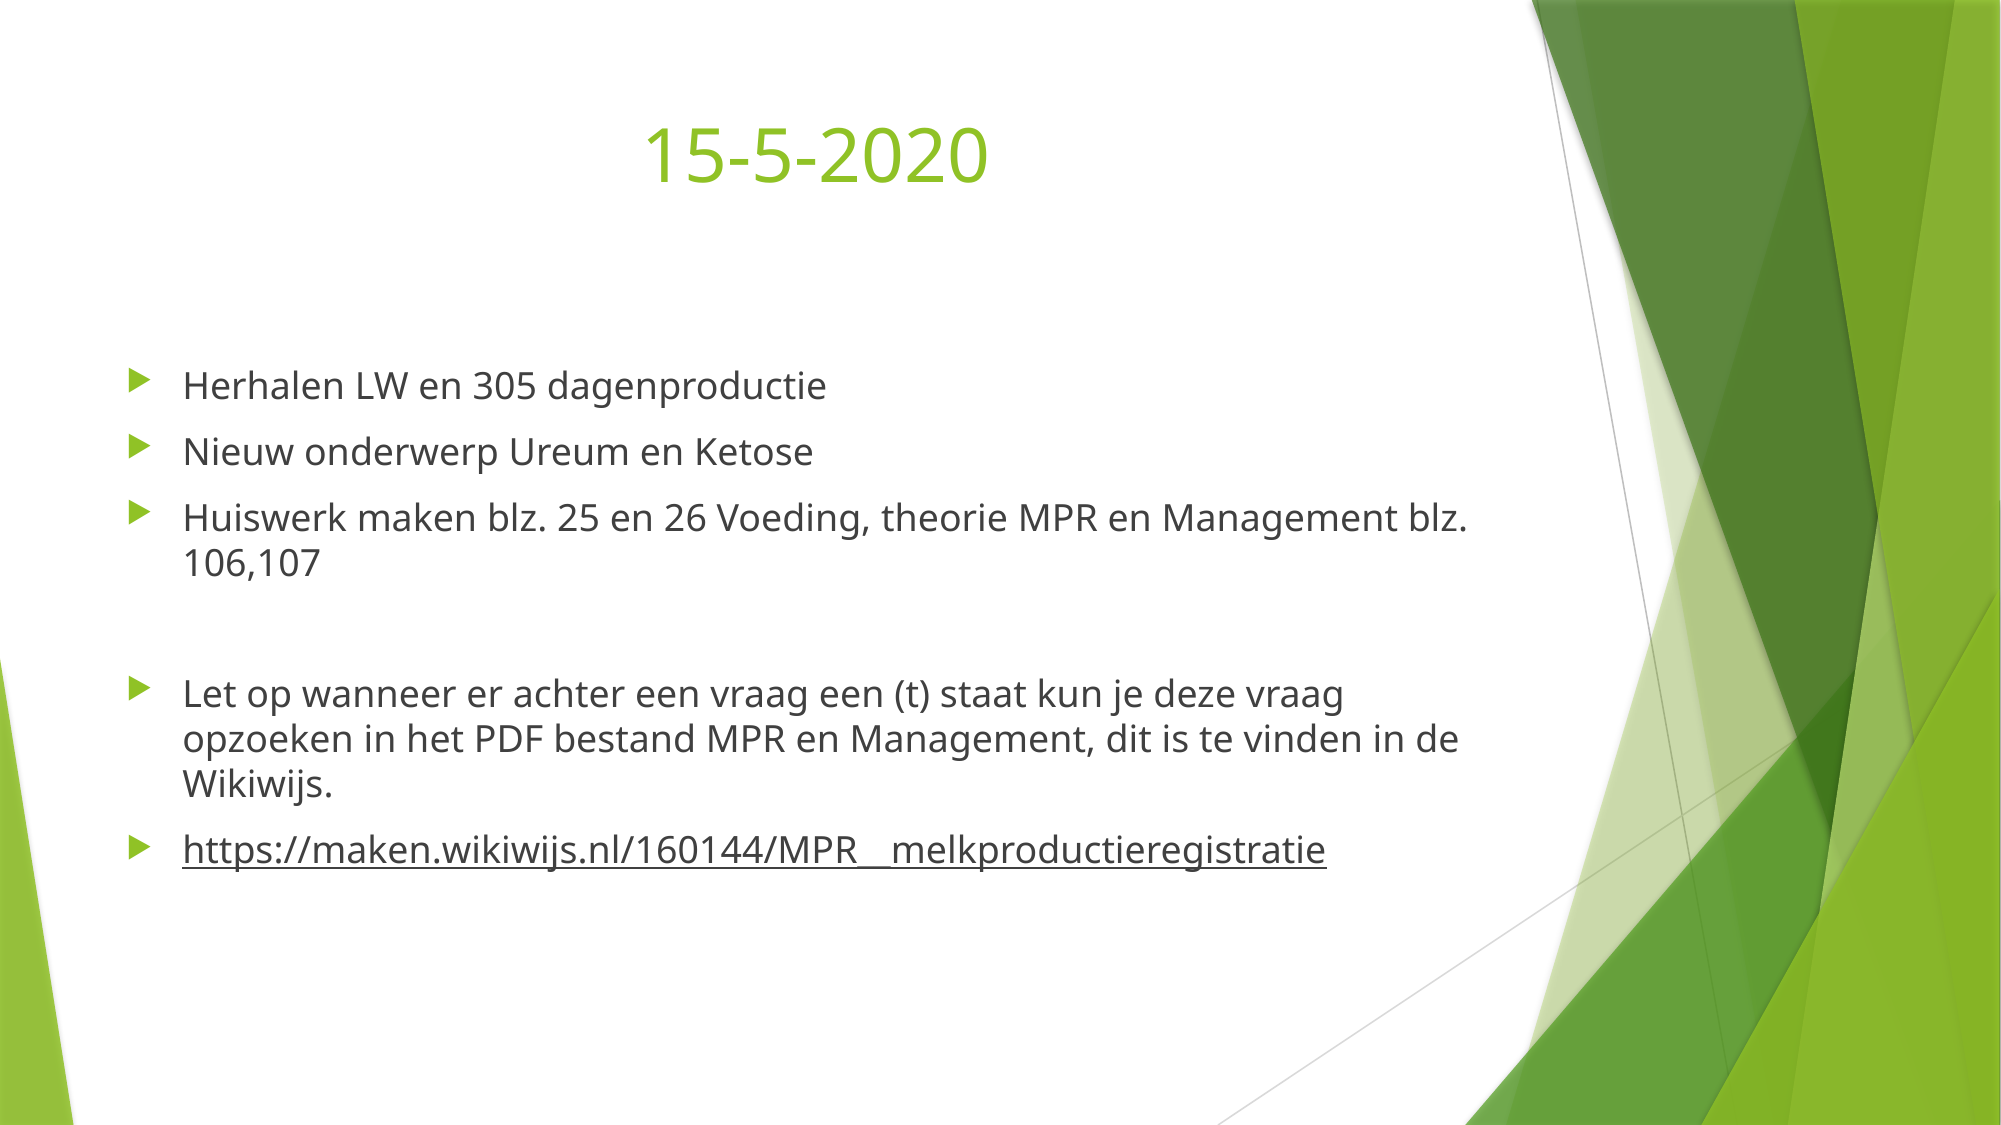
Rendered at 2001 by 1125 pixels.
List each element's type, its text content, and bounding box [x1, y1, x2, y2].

list Herhalen LW en 305 dagenproductie Nieuw onderwerp Ureum en Ketose Huiswerk maken blz. 25 en 26 Voeding, theorie MPR en Management blz. 106,107 Let op wanneer er achter een vraag een (t) staat kun je deze vraag opzoeken in het PDF bestand MPR en Management, dit is te vinden in de Wikiwijs. https://maken.wikiwijs.nl/160144/MPR__melkproductieregistratie [111, 354, 1522, 992]
title 15-5-2020 [111, 99, 1522, 317]
